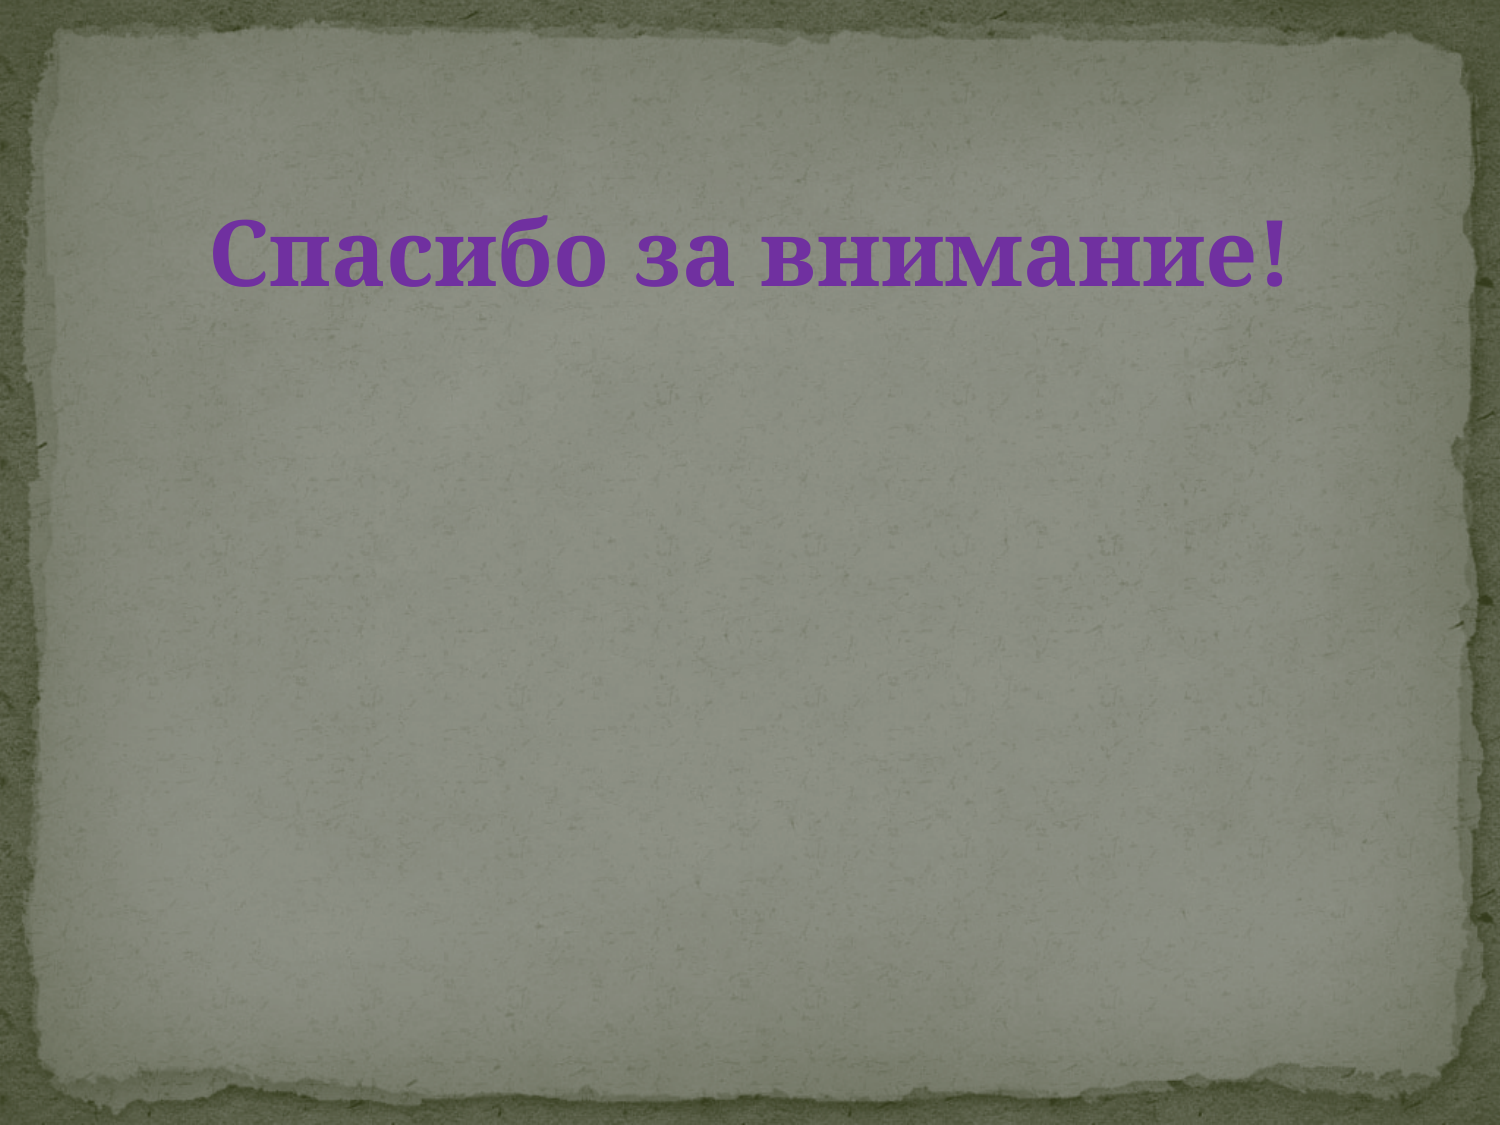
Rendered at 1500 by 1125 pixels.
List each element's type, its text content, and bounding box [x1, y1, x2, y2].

list Спасибо за внимание! [75, 187, 1425, 1000]
